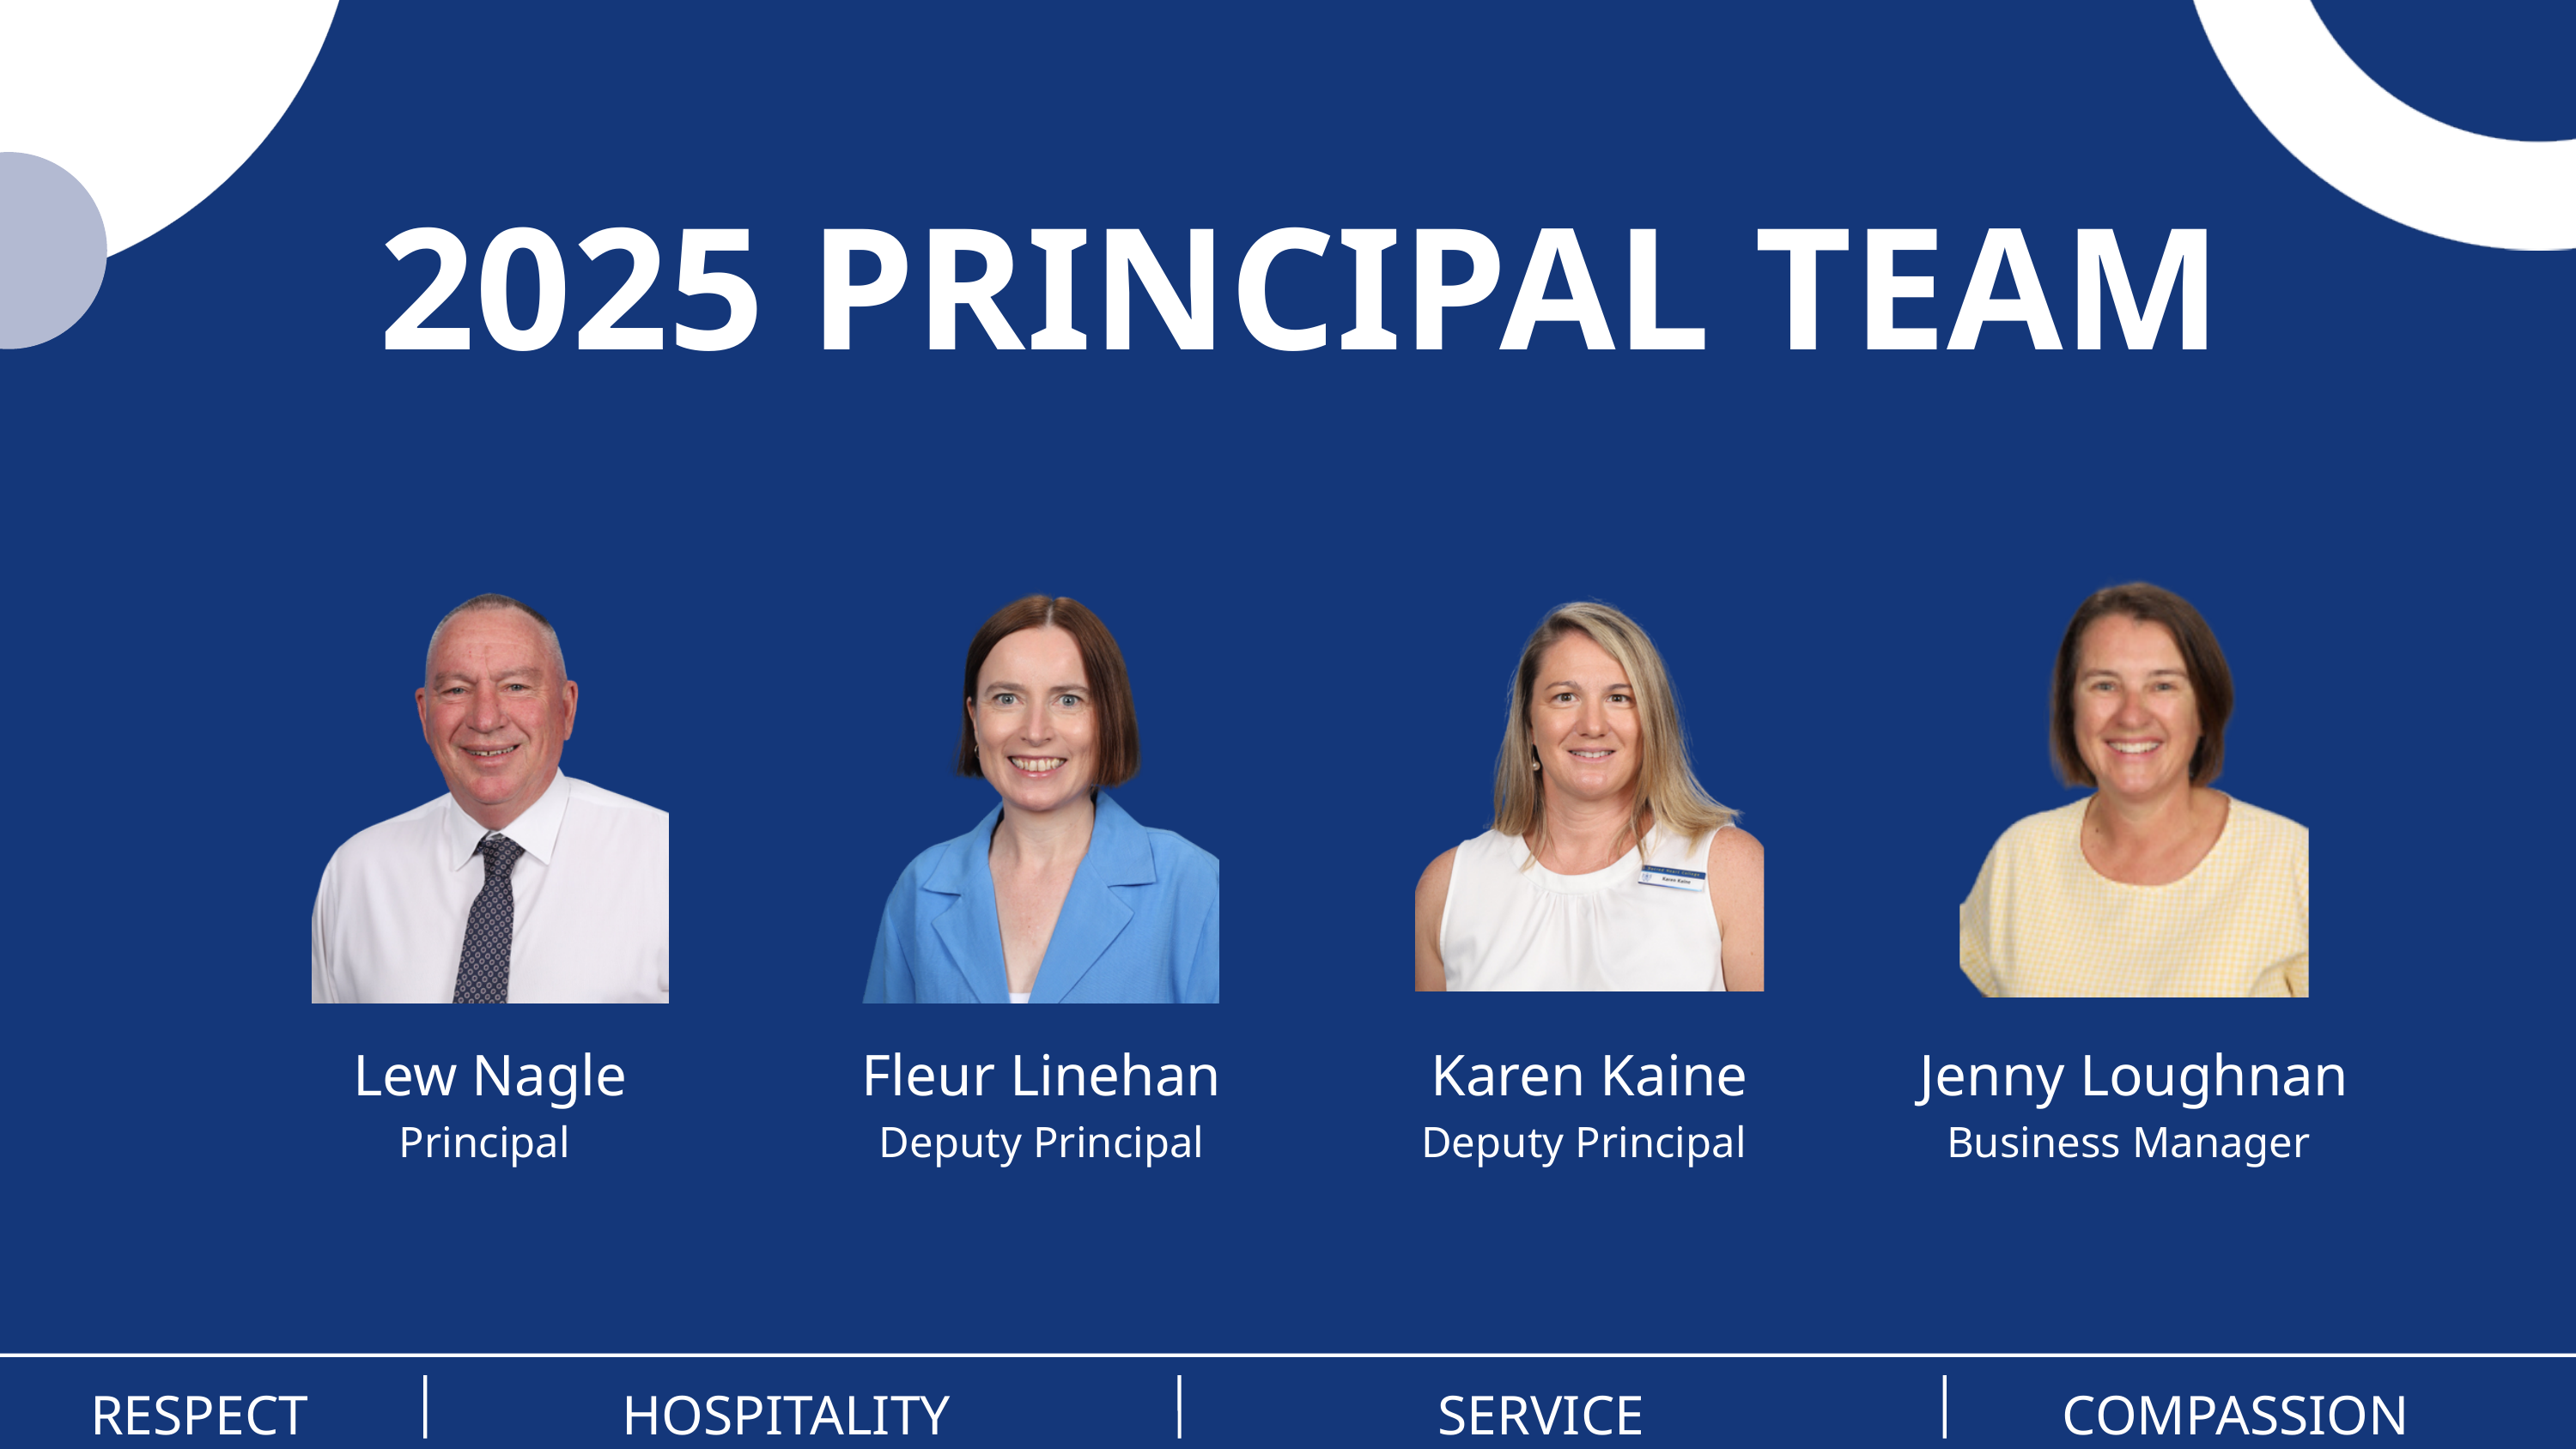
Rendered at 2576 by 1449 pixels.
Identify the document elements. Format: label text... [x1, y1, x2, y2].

text_box [1959, 508, 2309, 997]
text_box [861, 503, 1219, 1003]
text_box Lew Nagle Principal [347, 1028, 633, 1166]
text_box 2025 PRINCIPAL TEAM [312, 210, 2335, 384]
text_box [0, 1353, 2576, 1439]
text_box Karen Kaine Deputy Principal [1418, 1028, 1762, 1166]
text_box [1415, 503, 1765, 991]
text_box Jenny Loughnan Business Manager [1918, 1028, 2351, 1166]
text_box [0, 0, 357, 290]
text_box Fleur Linehan Deputy Principal [861, 1028, 1223, 1166]
text_box [312, 503, 669, 1003]
text_box [2175, 0, 2576, 251]
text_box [0, 151, 107, 349]
